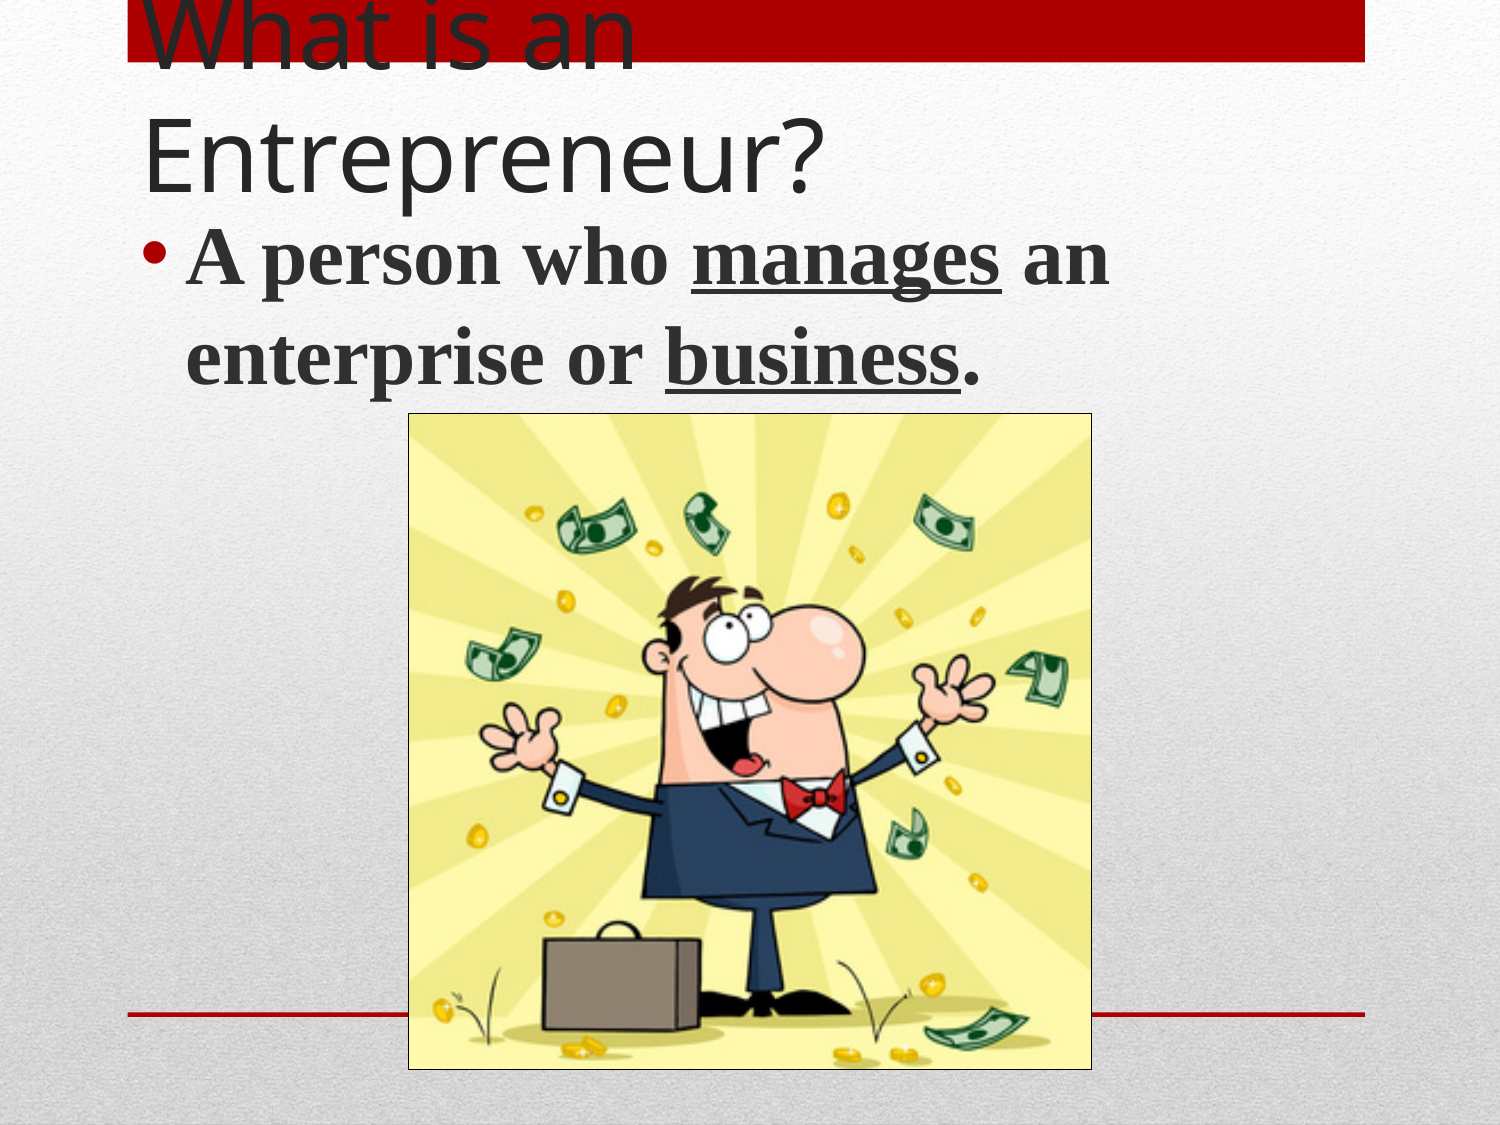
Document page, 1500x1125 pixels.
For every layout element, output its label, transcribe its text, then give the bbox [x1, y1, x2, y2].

list A person who manages an enterprise or business. [125, 188, 1363, 414]
picture [407, 413, 1093, 1071]
title What is an Entrepreneur? [125, 0, 1363, 188]
